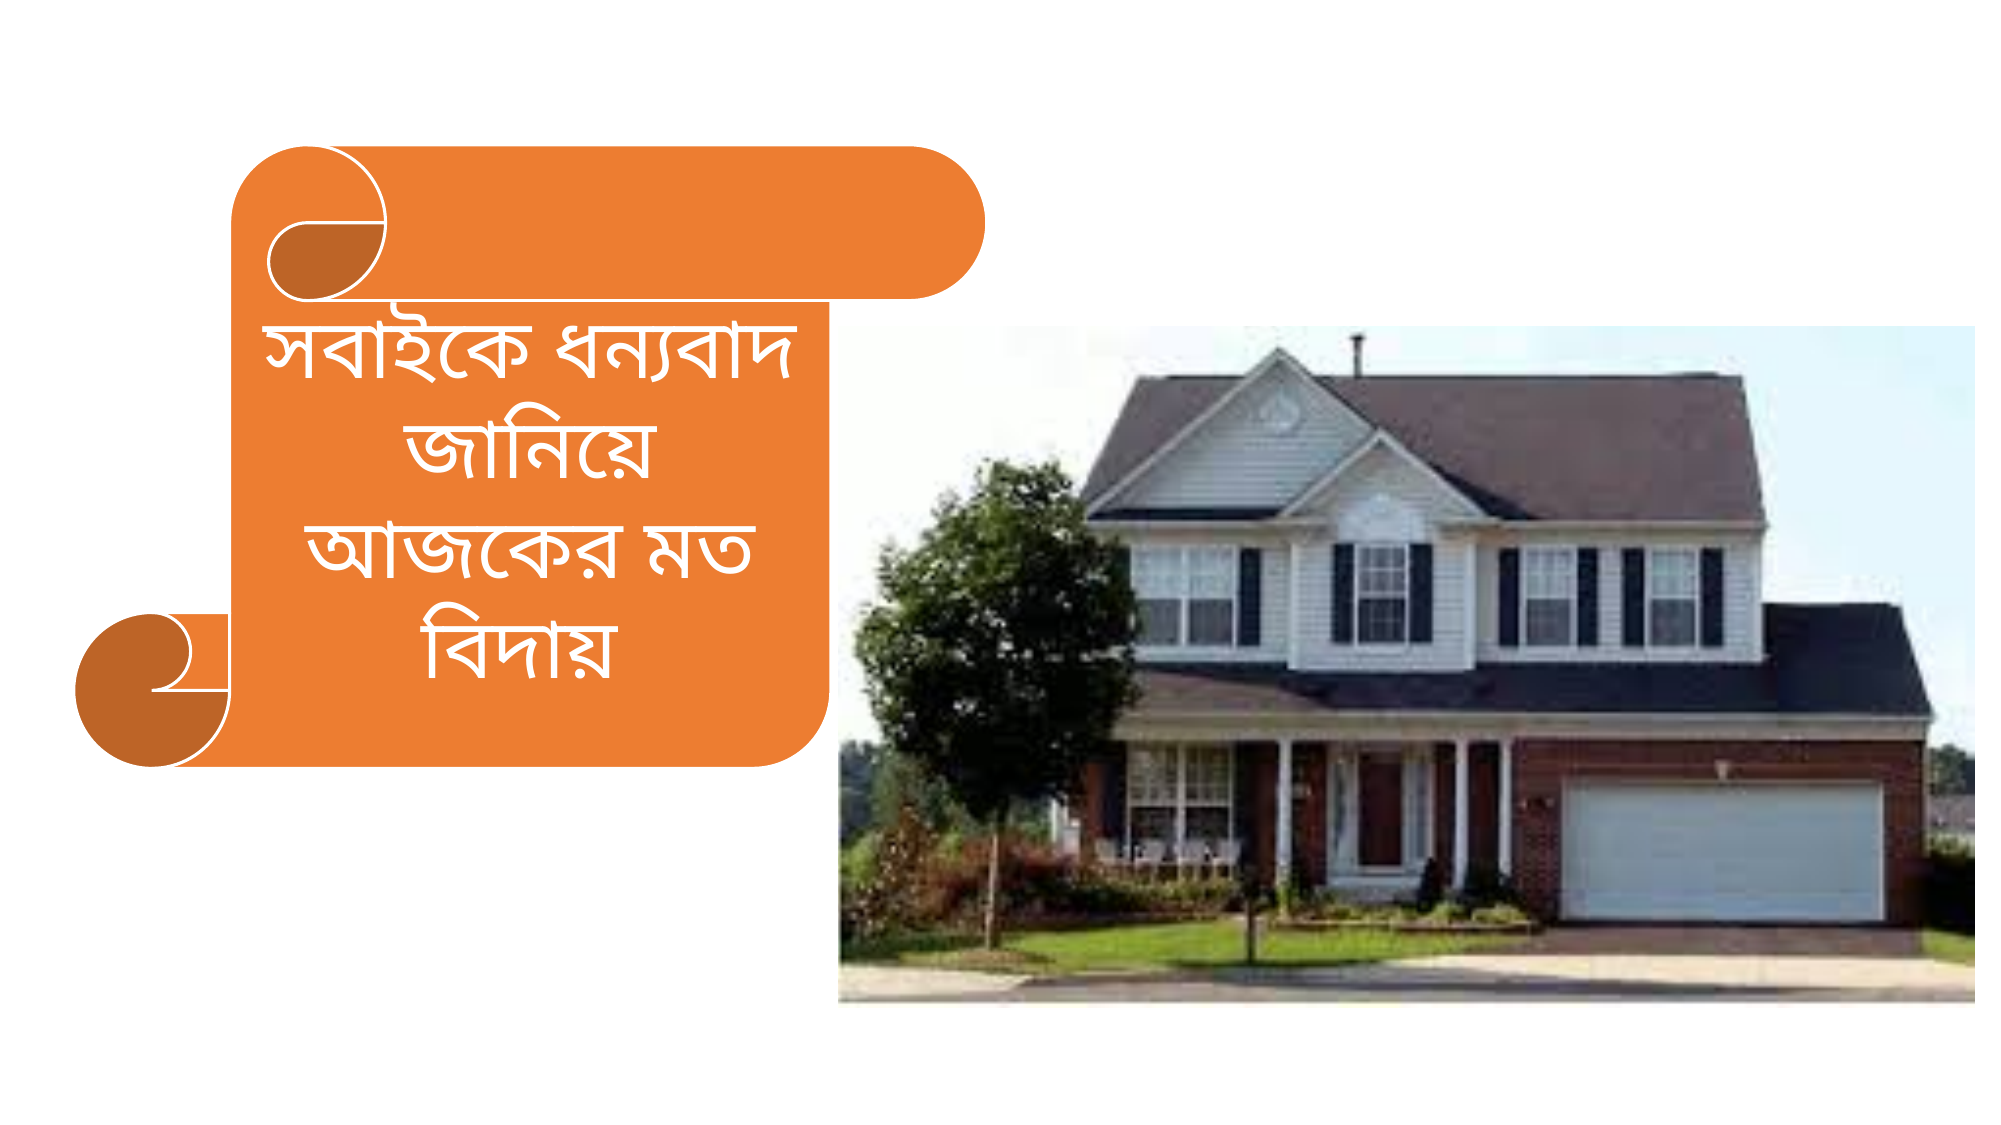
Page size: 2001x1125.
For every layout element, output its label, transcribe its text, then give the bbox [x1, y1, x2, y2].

text_box সবাইকে ধন্যবাদ জানিয়ে আজকের মত বিদায় [72, 143, 989, 770]
picture [838, 326, 1975, 1008]
